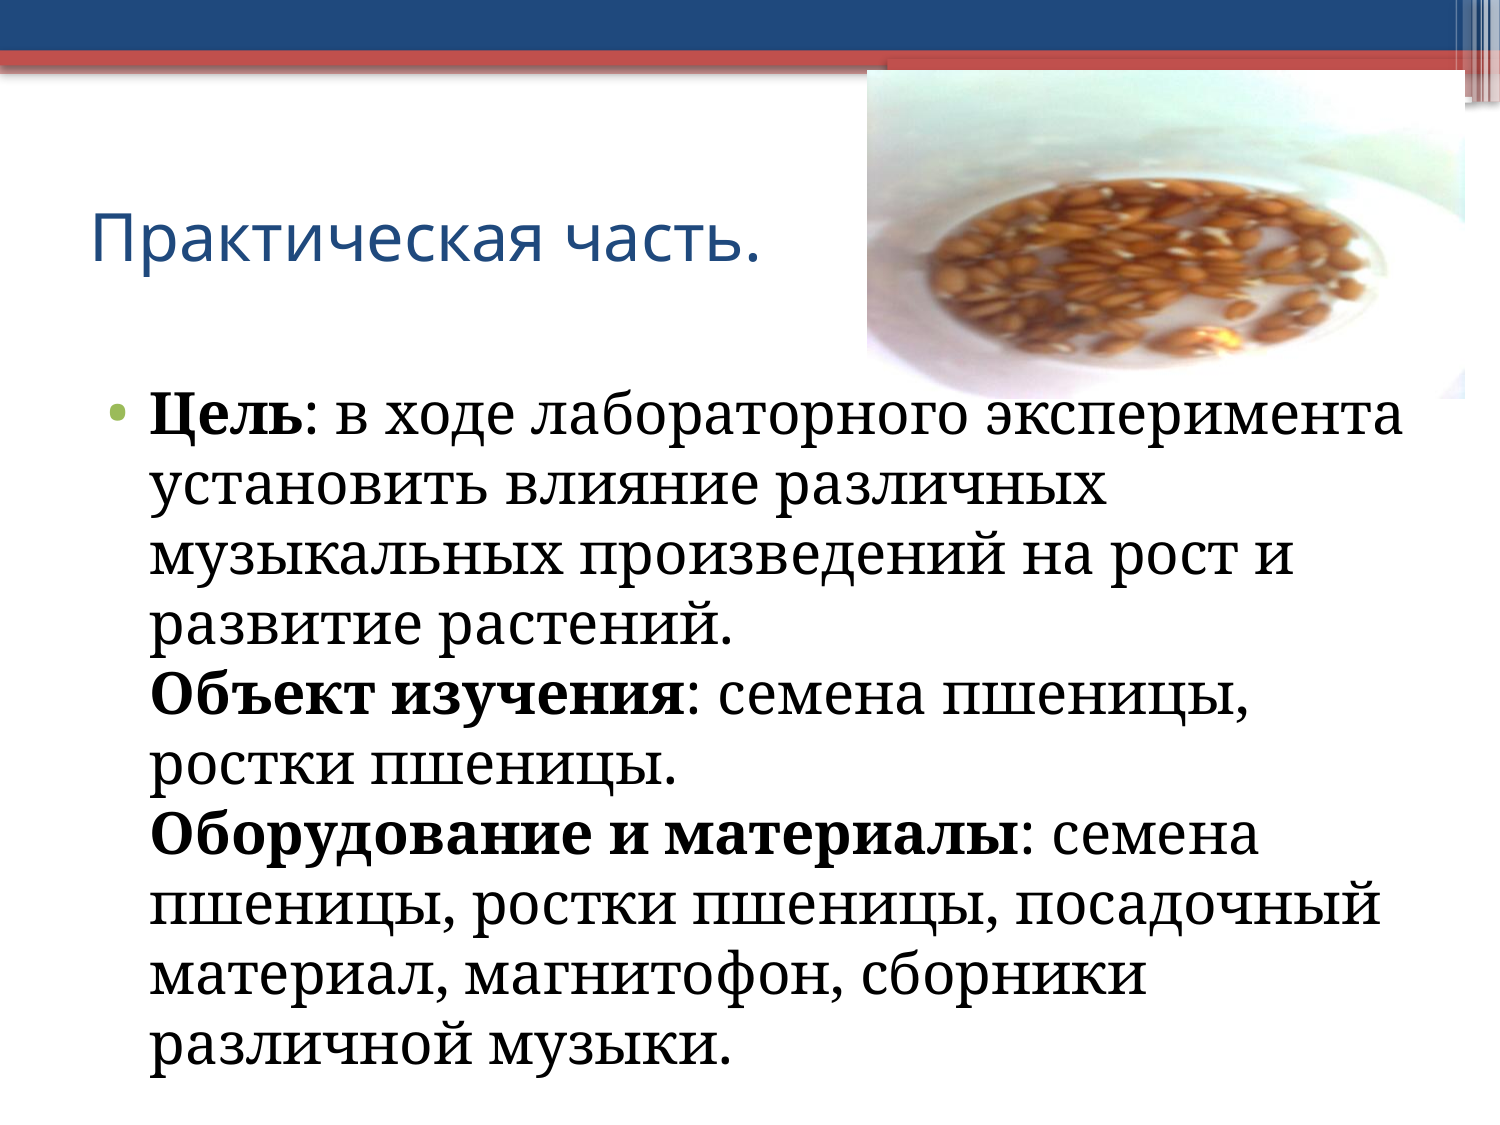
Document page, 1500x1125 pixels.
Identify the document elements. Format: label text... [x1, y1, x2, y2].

title Практическая часть. [75, 187, 860, 363]
list Цель: в ходе лабораторного эксперимента установить влияние различных музыкальных произведений на рост и развитие растений. Объект изучения: семена пшеницы, ростки пшеницы. Оборудование и материалы: семена пшеницы, ростки пшеницы, посадочный материал, магнитофон, сборники различной музыки. [75, 368, 1425, 1079]
picture [866, 70, 1465, 399]
